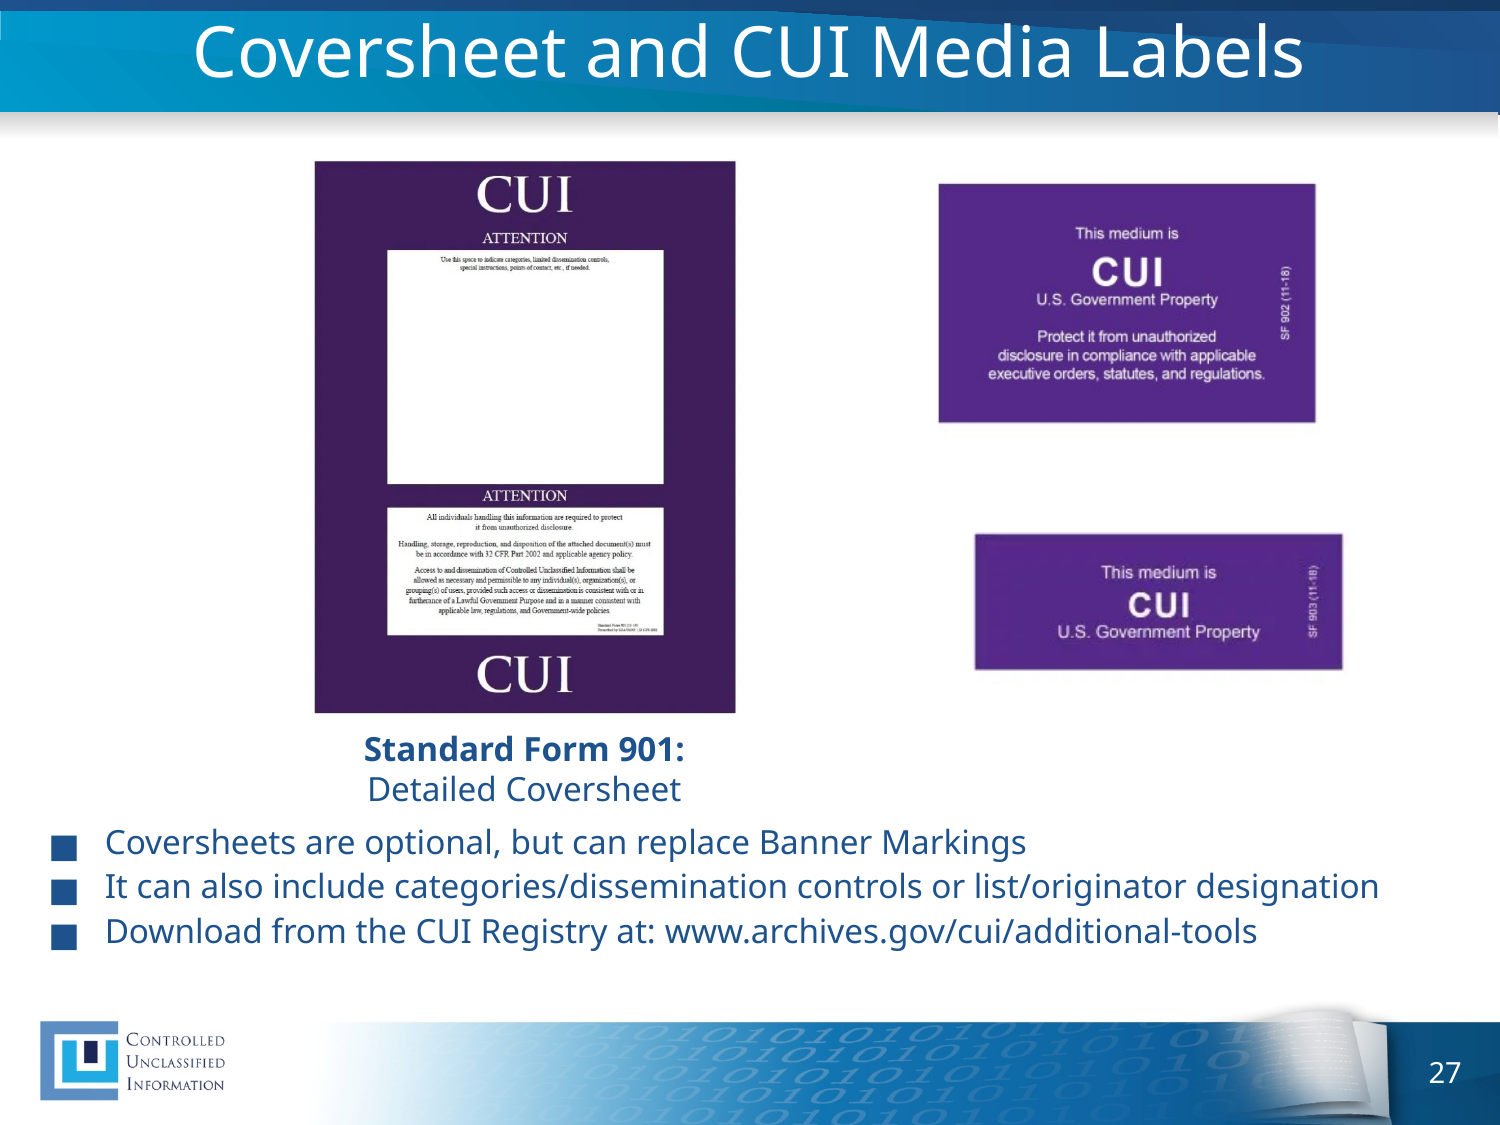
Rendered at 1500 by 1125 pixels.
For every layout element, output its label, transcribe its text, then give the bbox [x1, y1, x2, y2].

slide_number 27 [1127, 1046, 1478, 1087]
text_box Coversheets are optional, but can replace Banner Markings It can also include categories/dissemination controls or list/originator designation Download from the CUI Registry at: www.archives.gov/cui/additional-tools [33, 816, 1480, 989]
picture [0, 114, 1500, 1125]
text_box Standard Form 901: Detailed Coversheet [267, 720, 782, 817]
title Coversheet and CUI Media Labels [0, 0, 1500, 114]
